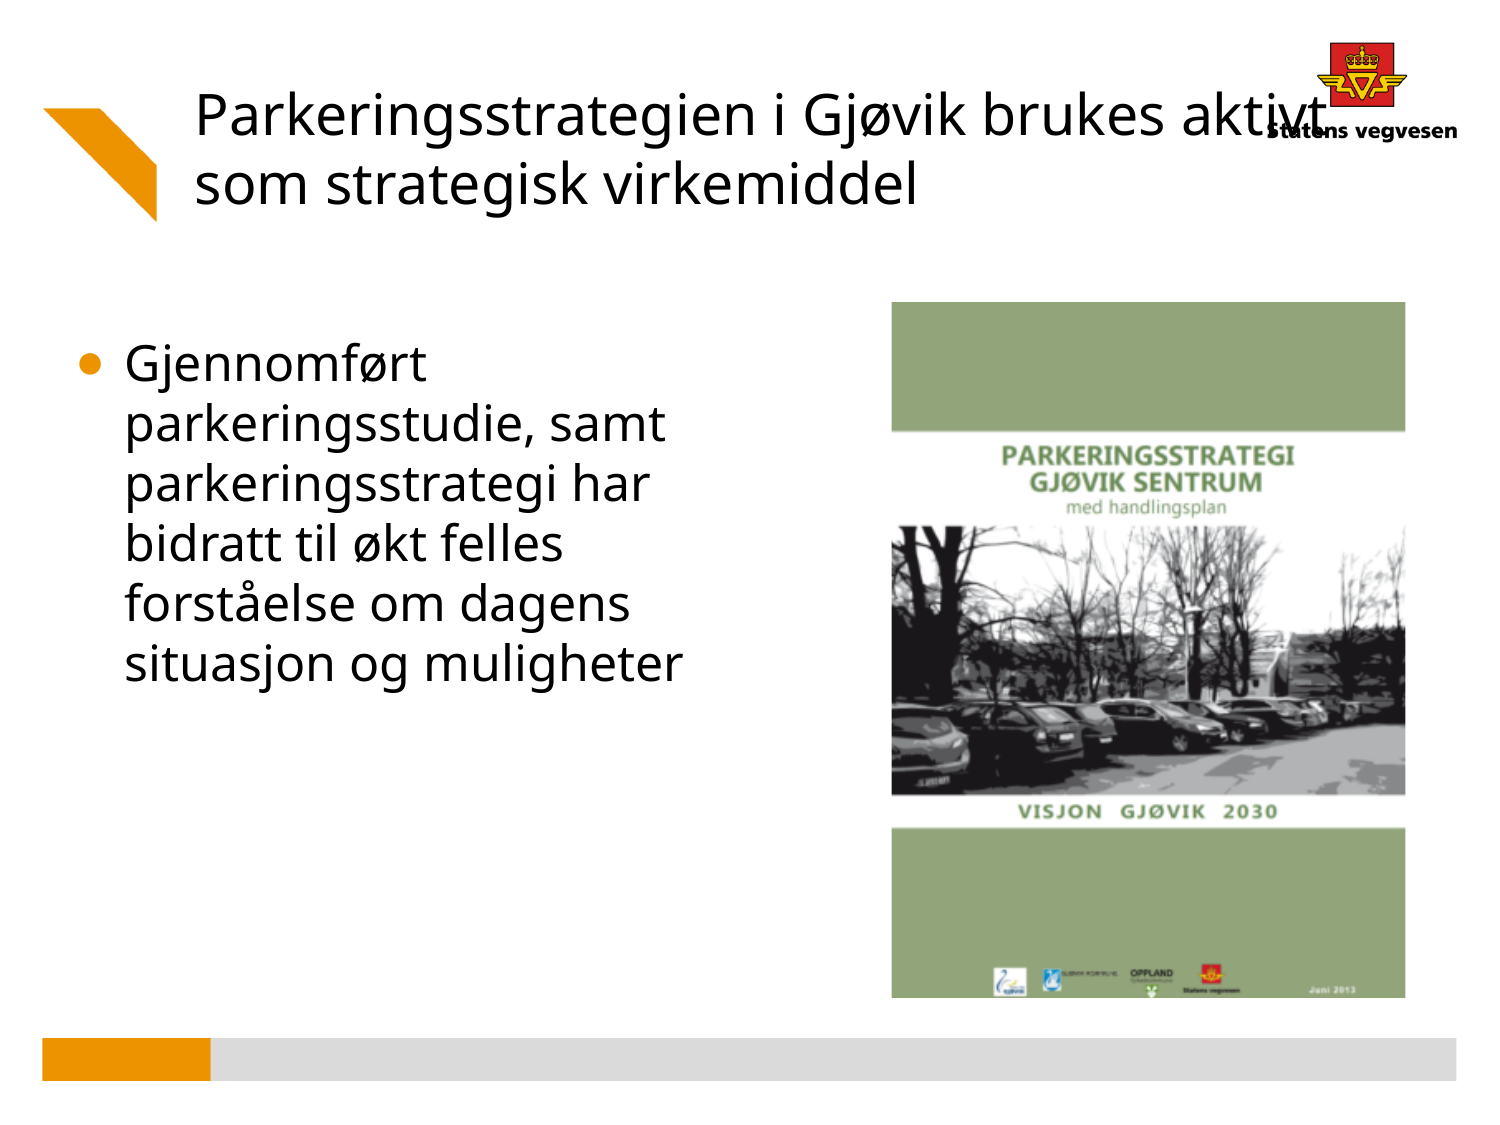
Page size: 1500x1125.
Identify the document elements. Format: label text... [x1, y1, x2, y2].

picture [0, 0, 167, 230]
title Parkeringsstrategien i Gjøvik brukes aktivt som strategisk virkemiddel [194, 78, 1343, 216]
list Gjennomført parkeringsstudie, samt parkeringsstrategi har bidratt til økt felles forståelse om dagens situasjon og muligheter [75, 262, 738, 1094]
picture [891, 302, 1406, 998]
picture [1252, 0, 1500, 145]
